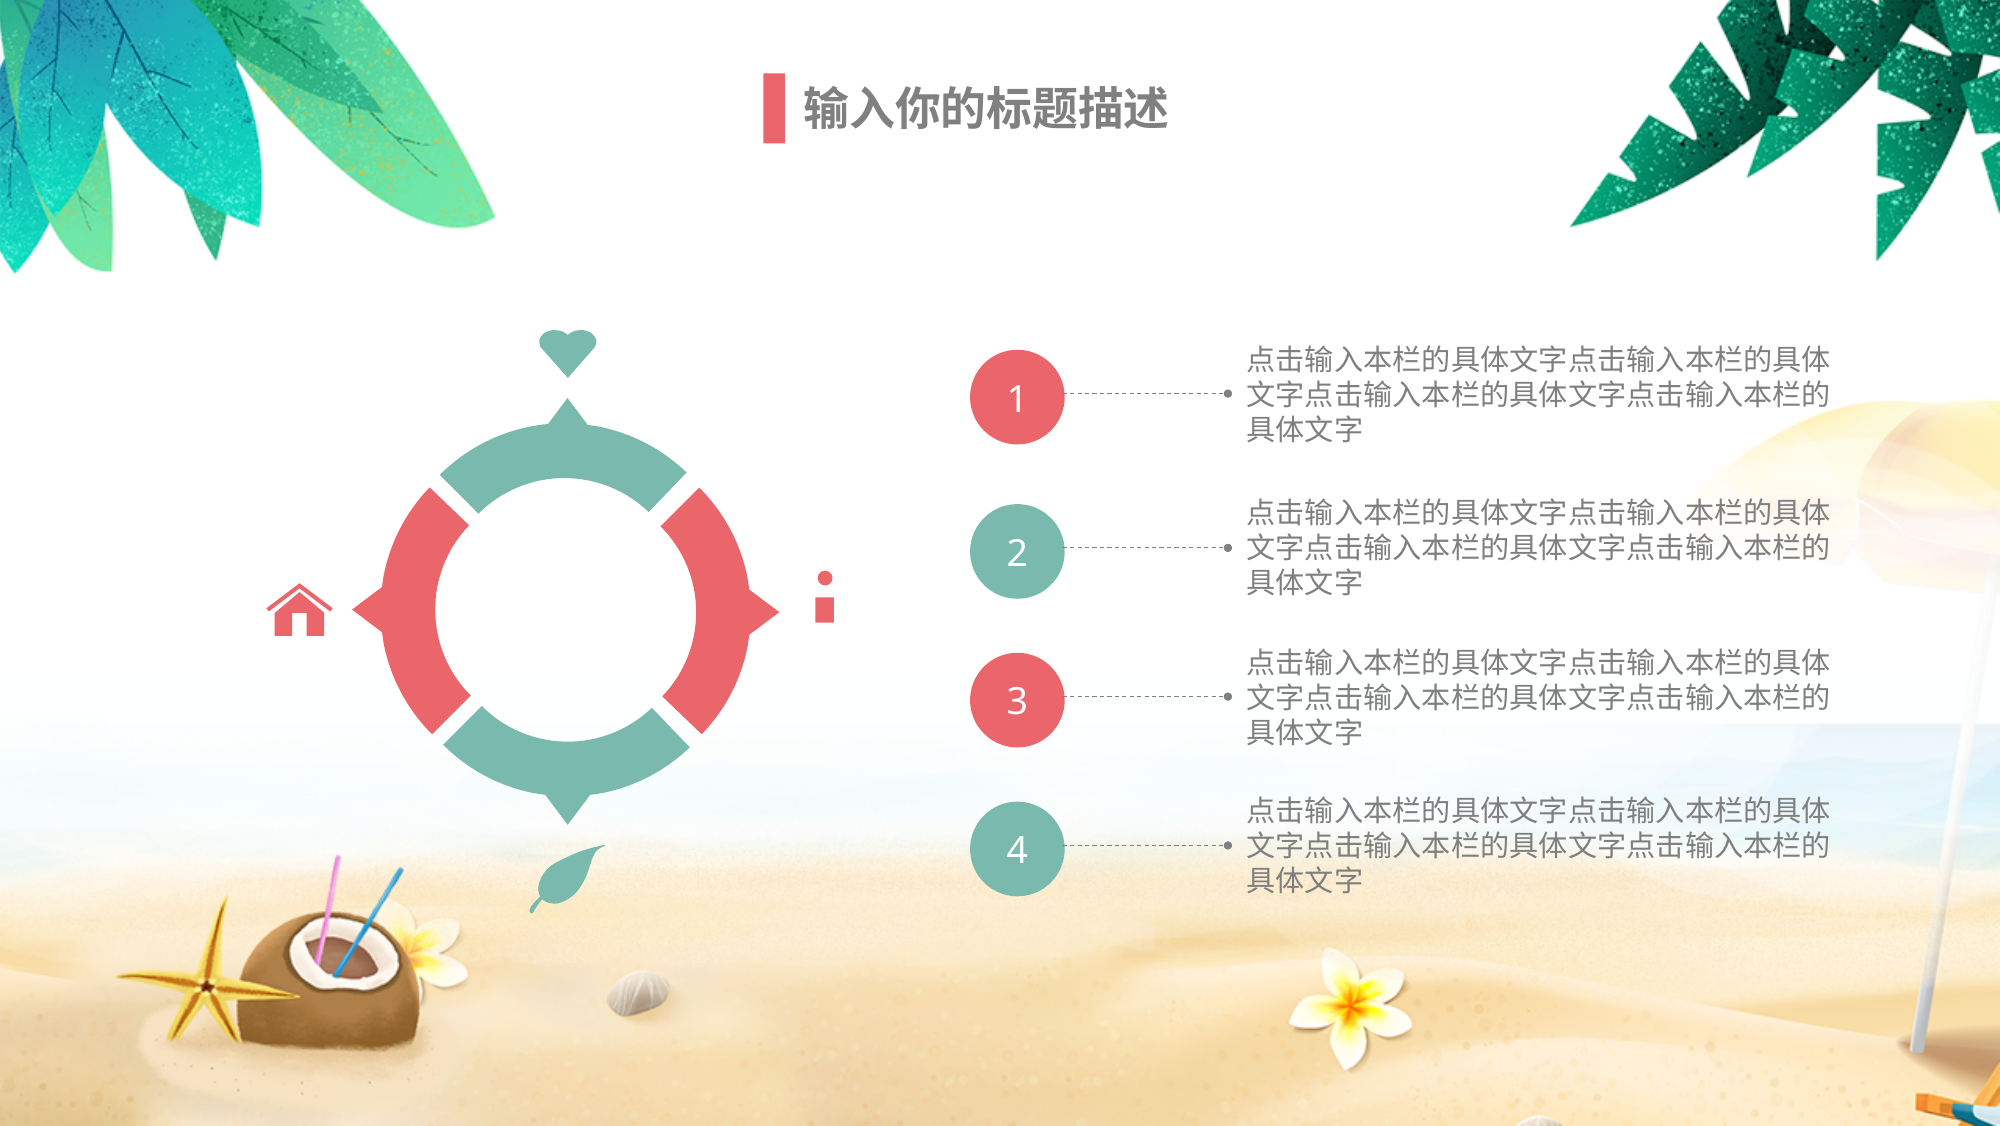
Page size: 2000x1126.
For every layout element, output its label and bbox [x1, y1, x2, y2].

text_box [529, 844, 606, 914]
text_box [805, 570, 844, 664]
text_box [755, 72, 1218, 144]
picture [0, 0, 2000, 1126]
text_box [263, 584, 336, 637]
